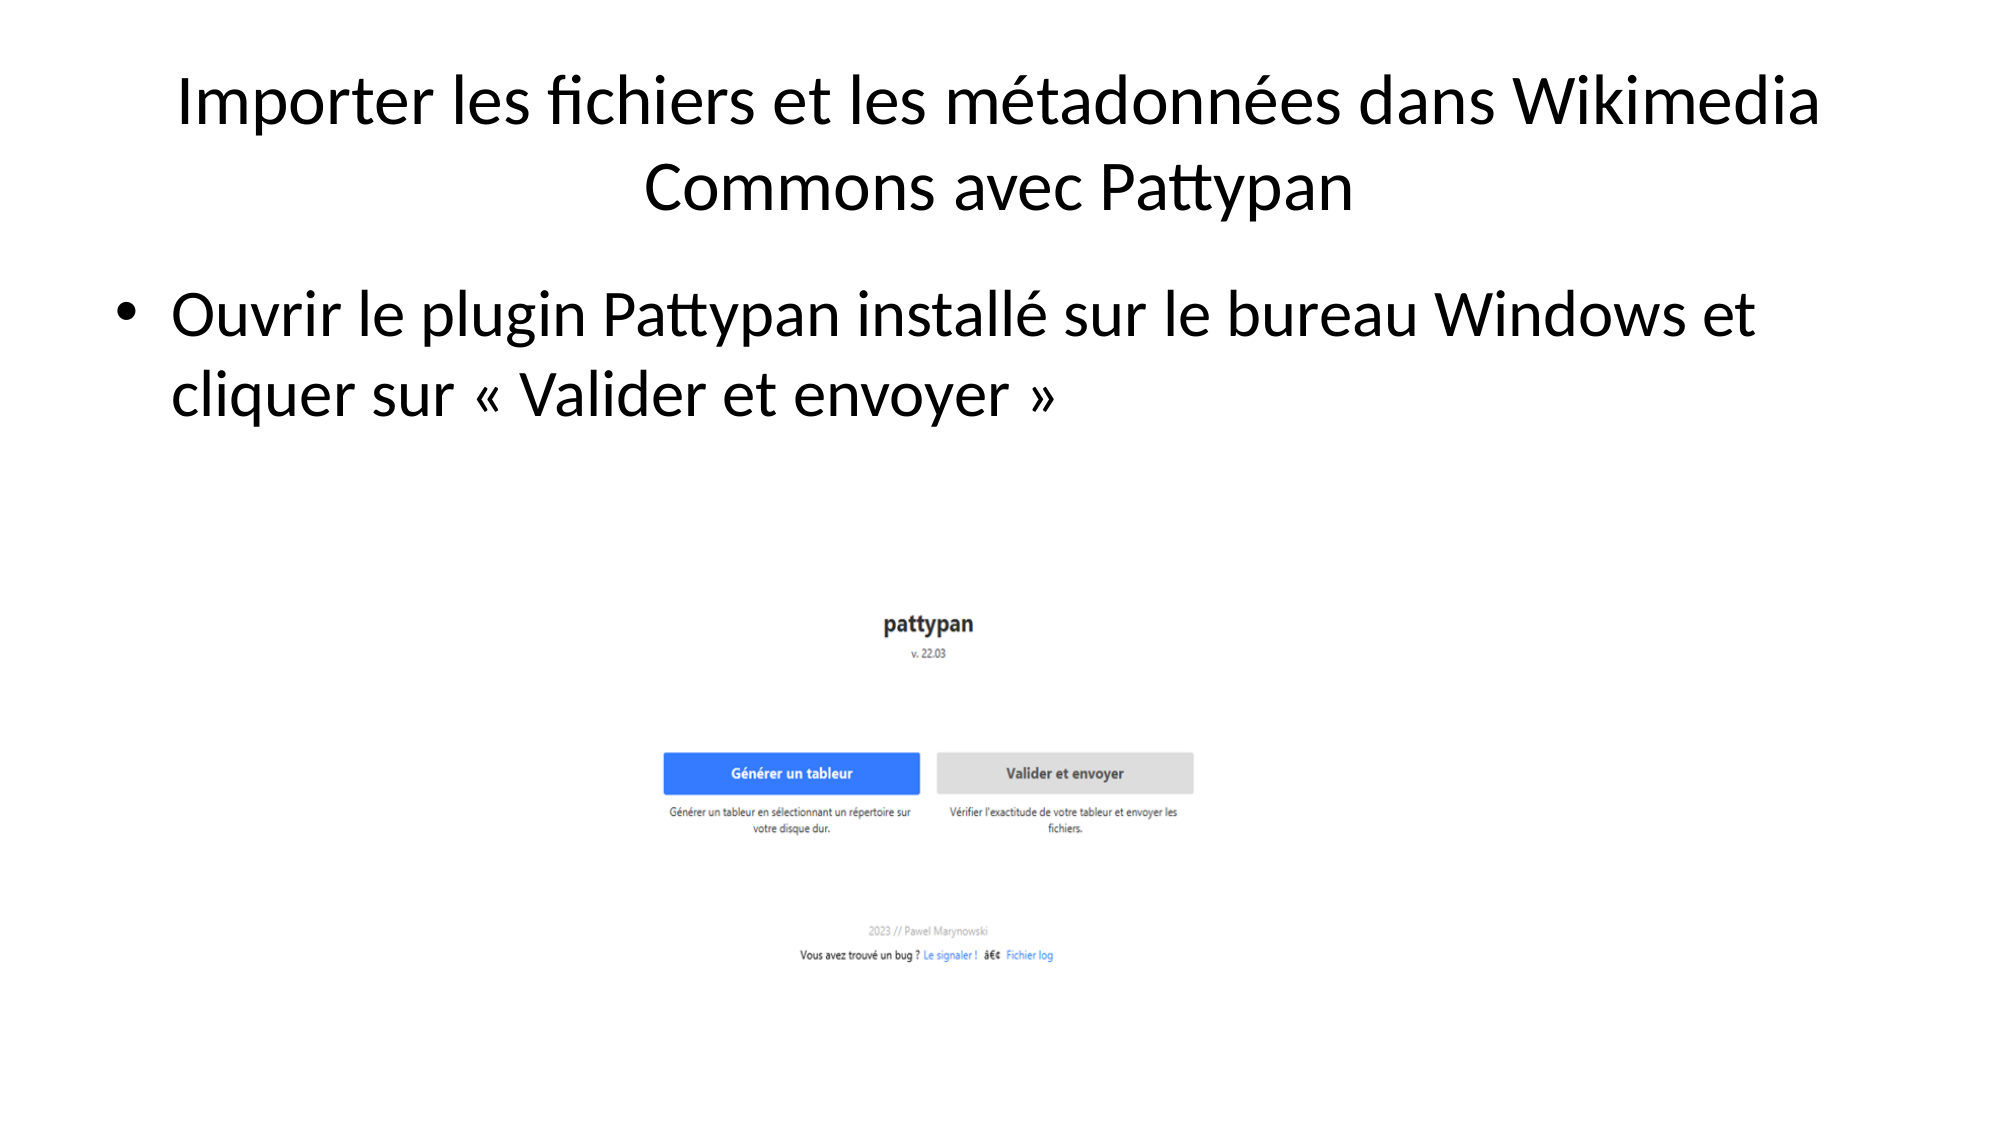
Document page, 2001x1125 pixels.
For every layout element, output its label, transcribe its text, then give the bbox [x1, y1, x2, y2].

list Ouvrir le plugin Pattypan installé sur le bureau Windows et cliquer sur « Valider et envoyer » [99, 262, 1900, 1005]
title Importer les fichiers et les métadonnées dans Wikimedia Commons avec Pattypan [99, 45, 1900, 233]
picture [456, 455, 1414, 1036]
